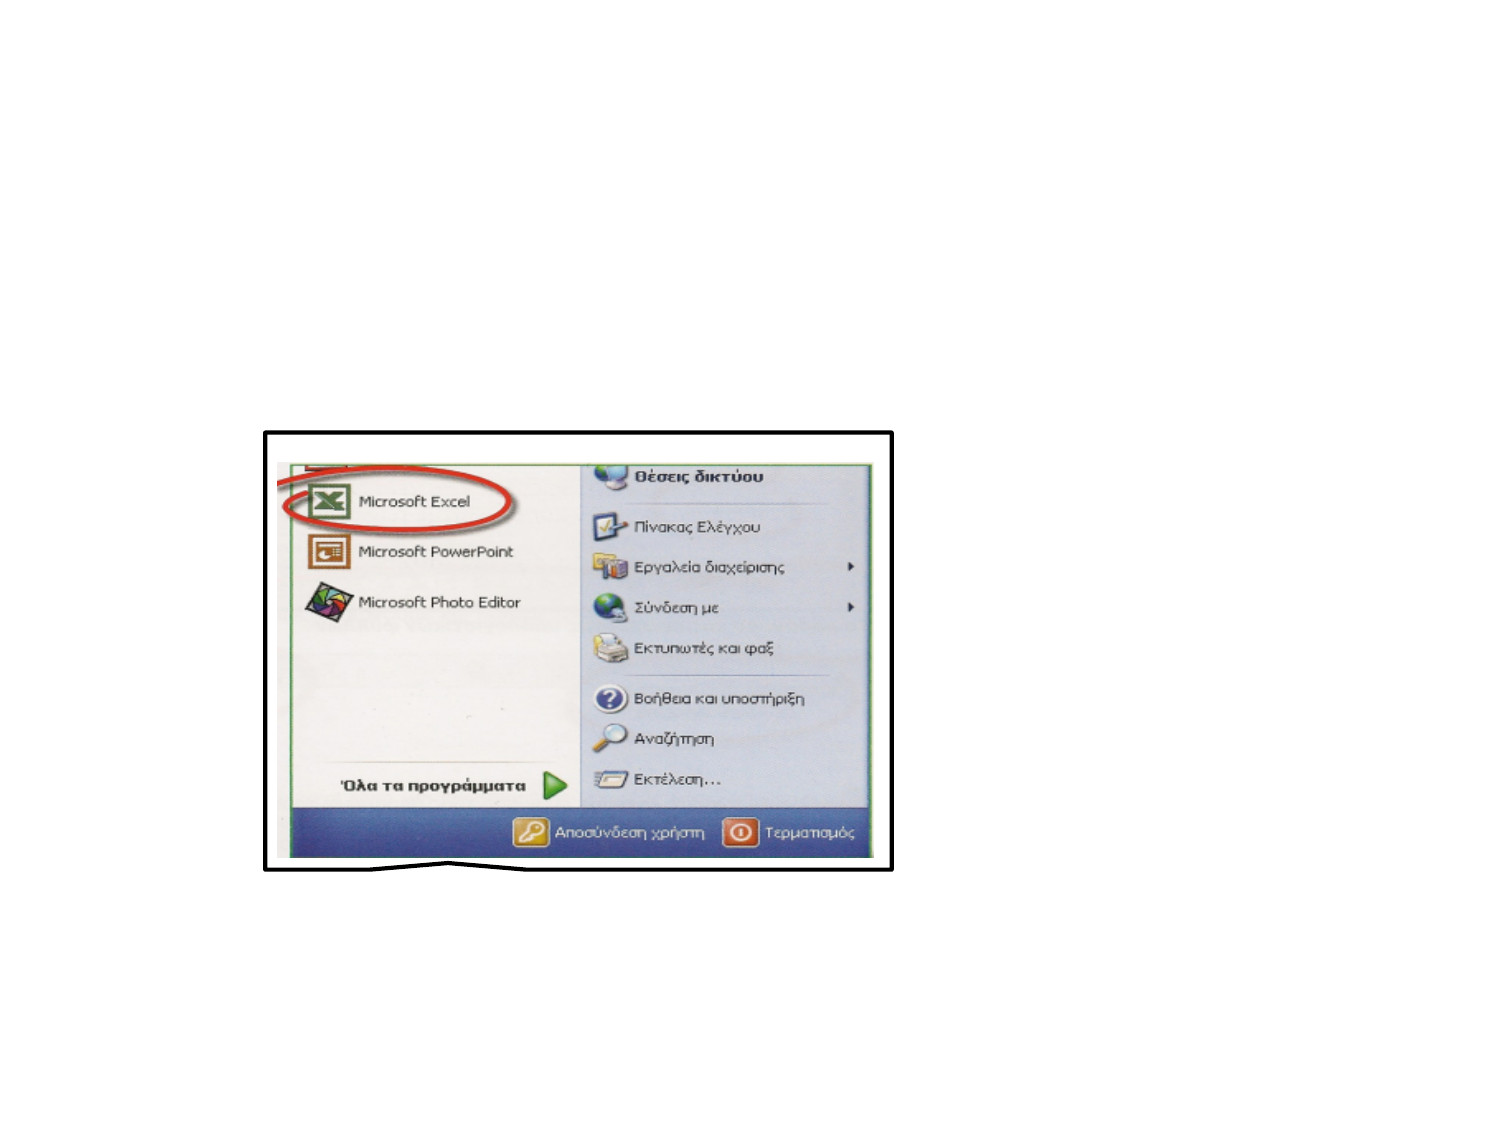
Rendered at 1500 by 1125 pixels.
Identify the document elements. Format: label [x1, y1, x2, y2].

picture [277, 462, 874, 858]
text_box [263, 430, 894, 872]
